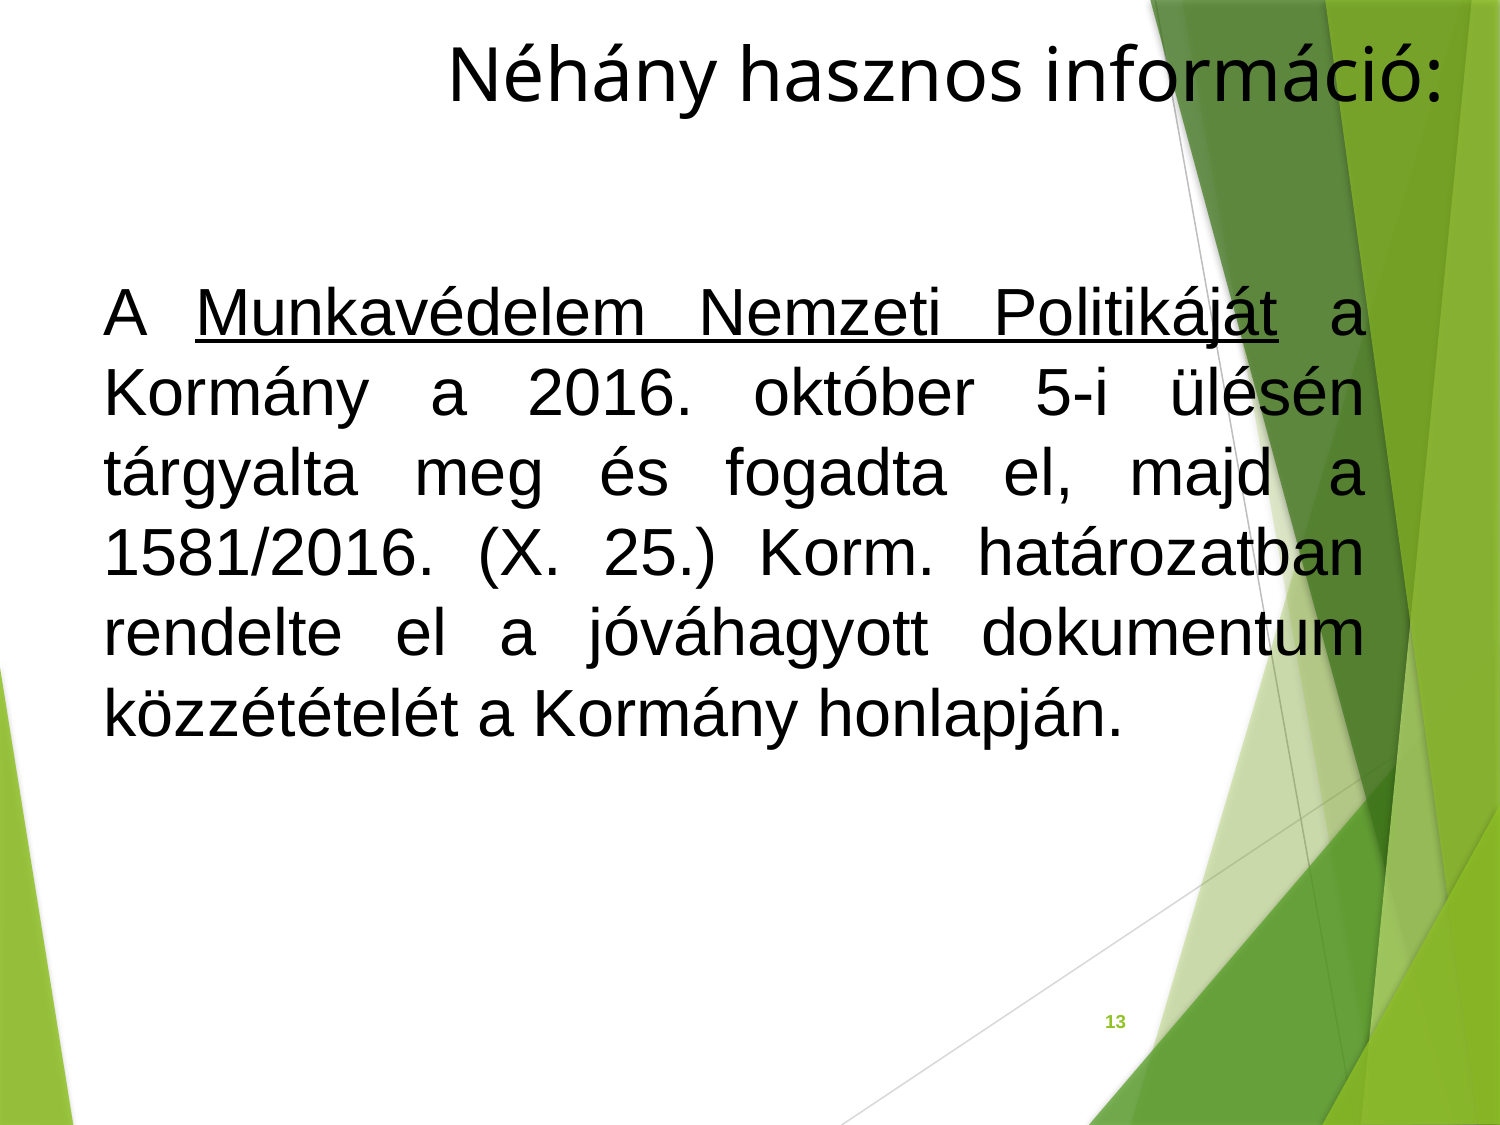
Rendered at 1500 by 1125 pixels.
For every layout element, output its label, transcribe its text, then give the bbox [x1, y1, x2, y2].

title Néhány hasznos információ: [431, 19, 1473, 151]
list A Munkavédelem Nemzeti Politikáját a Kormány a 2016. október 5-i ülésén tárgyalta meg és fogadta el, majd a 1581/2016. (X. 25.) Korm. határozatban rendelte el a jóváhagyott dokumentum közzétételét a Kormány honlapján. [88, 261, 1382, 995]
slide_number 13 [1057, 991, 1142, 1051]
